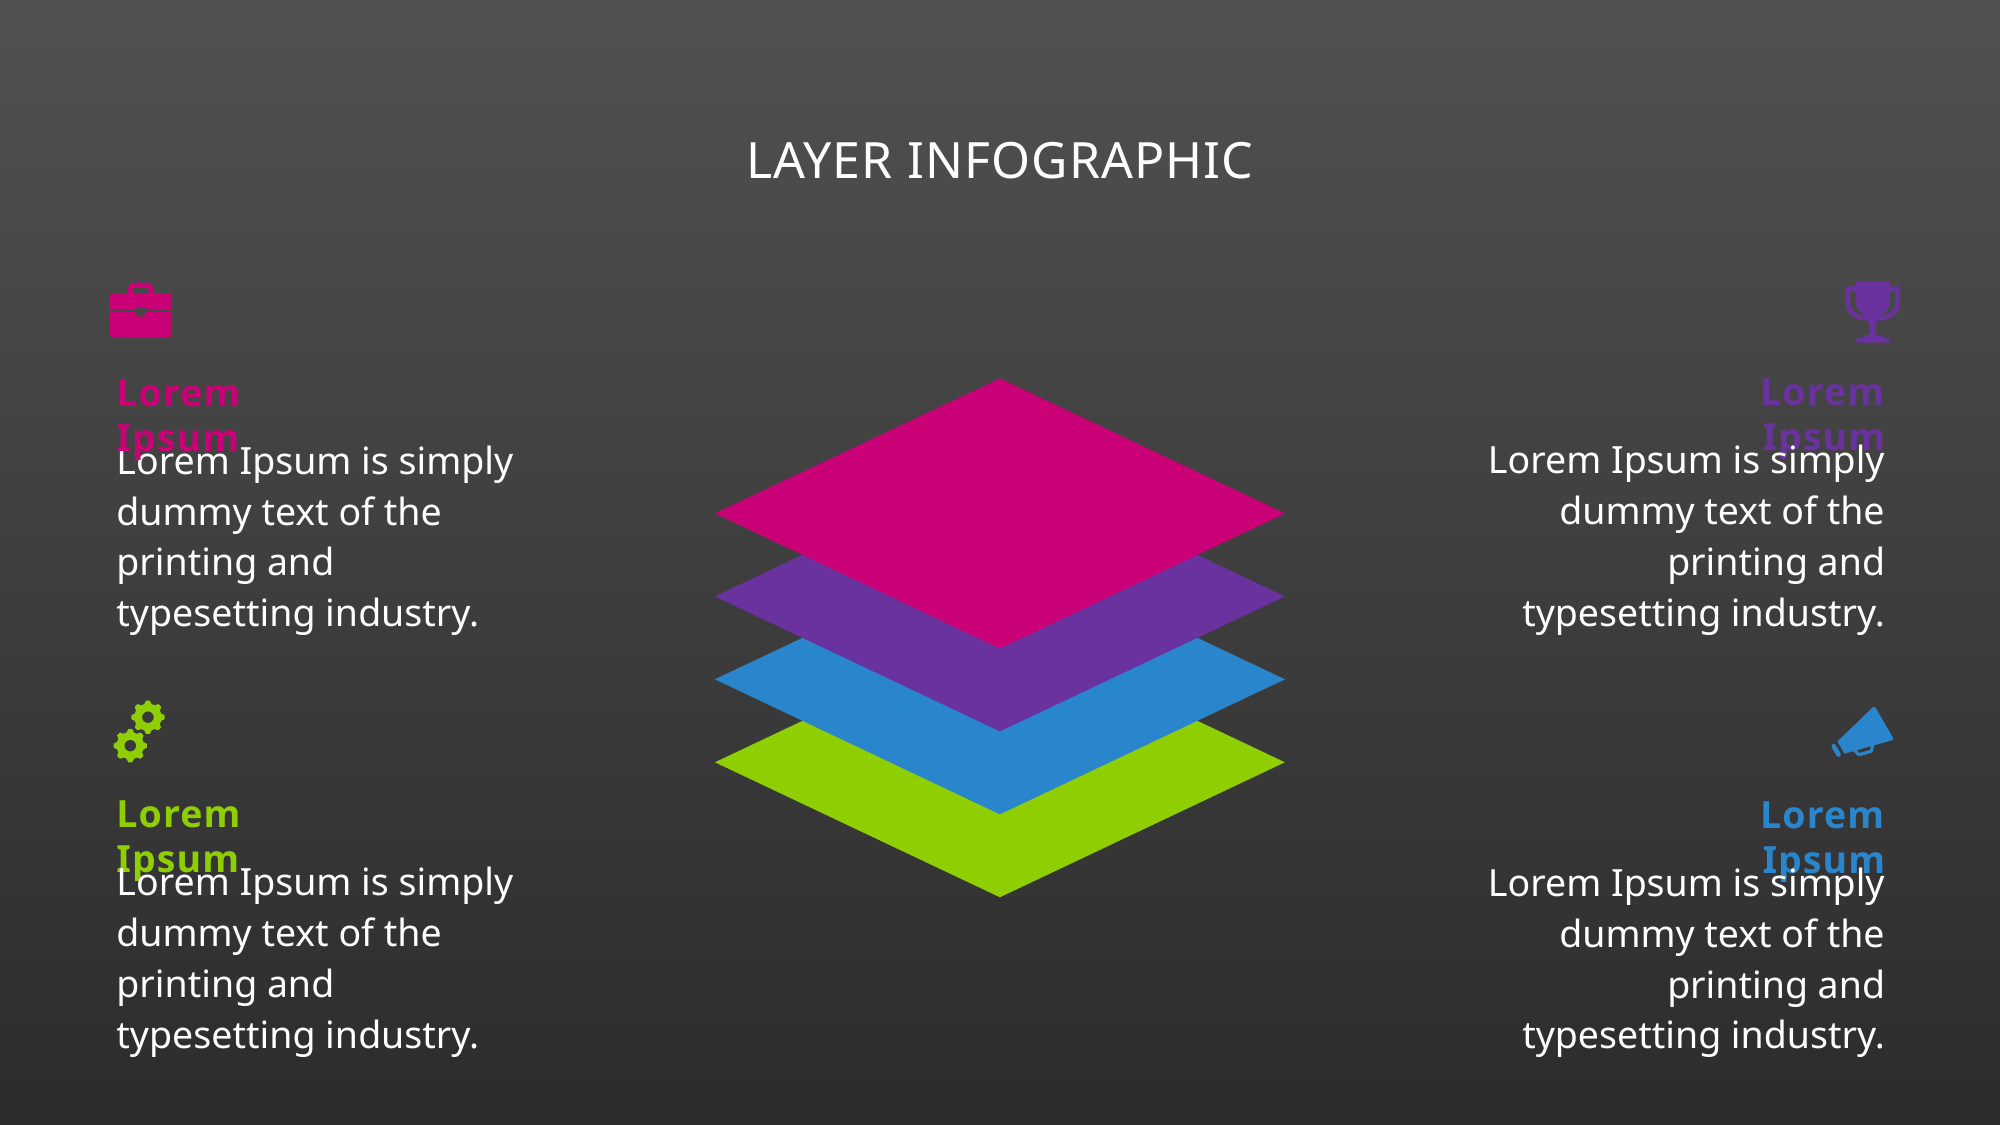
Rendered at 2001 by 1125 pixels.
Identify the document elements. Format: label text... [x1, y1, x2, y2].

text_box Lorem Ipsum is simply dummy text of the printing and typesetting industry. [1449, 845, 1900, 1064]
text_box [101, 693, 177, 769]
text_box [1824, 693, 1900, 769]
text_box Lorem Ipsum is simply dummy text of the printing and typesetting industry. [1449, 423, 1900, 642]
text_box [714, 378, 1285, 898]
text_box Lorem Ipsum [1659, 360, 1900, 423]
text_box Lorem Ipsum [101, 361, 342, 467]
text_box Lorem Ipsum is simply dummy text of the printing and typesetting industry. [101, 845, 552, 1064]
text_box Lorem Ipsum [101, 782, 342, 845]
text_box [1845, 280, 1901, 343]
text_box LAYER INFOGRAPHIC [677, 113, 1323, 197]
text_box Lorem Ipsum is simply dummy text of the printing and typesetting industry. [101, 423, 552, 642]
text_box Lorem Ipsum [1659, 783, 1900, 845]
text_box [101, 274, 177, 350]
